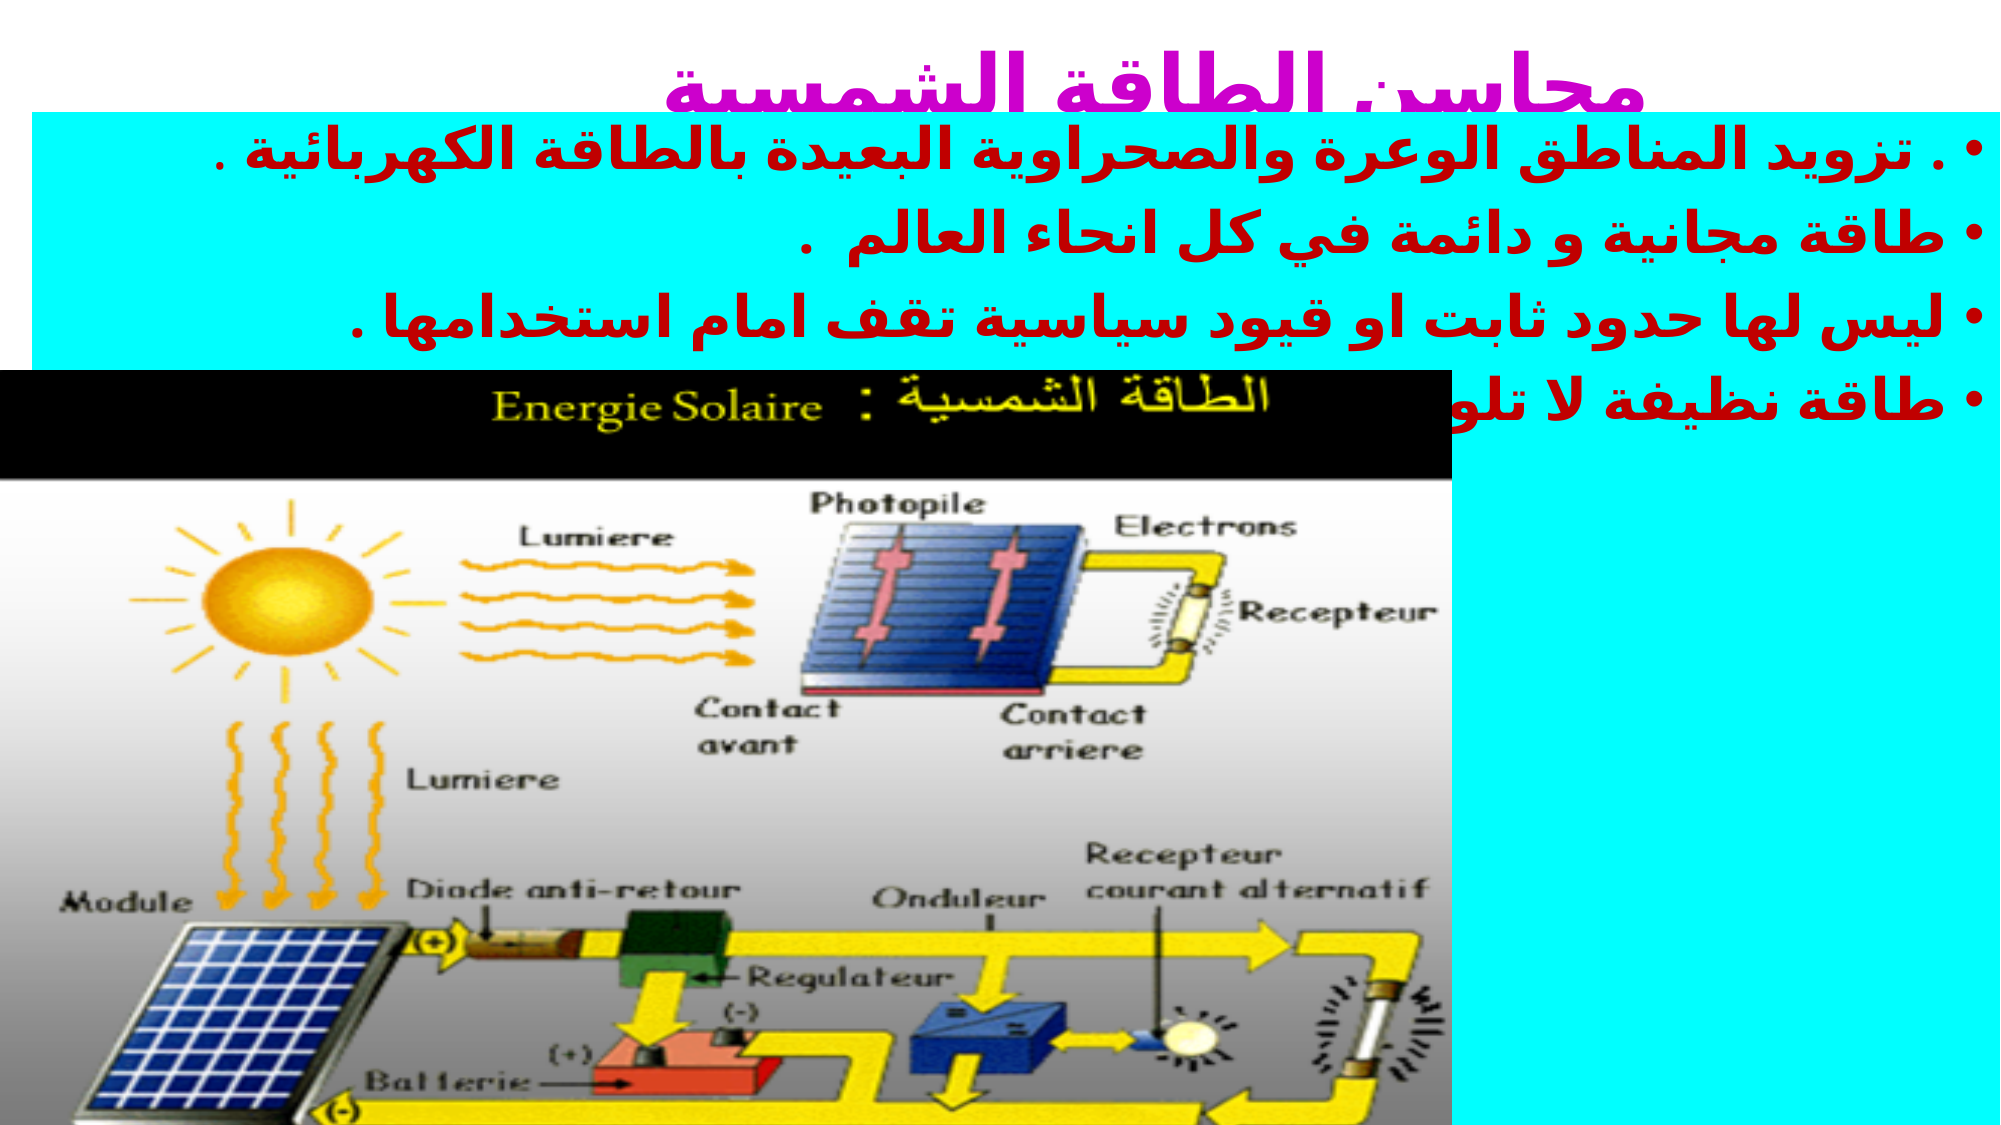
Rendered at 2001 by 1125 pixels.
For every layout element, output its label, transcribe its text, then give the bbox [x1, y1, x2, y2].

picture [0, 370, 1452, 1125]
title محاسن الطاقة الشمسية [425, 2, 1888, 112]
list . تزويد المناطق الوعرة والصحراوية البعيدة بالطاقة الكهربائية . طاقة مجانية و دائمة في كل انحاء العالم . ليس لها حدود ثابت او قيود سياسية تقف امام استخدامها . طاقة نظيفة لا تلوث البيئة [32, 112, 2000, 1125]
